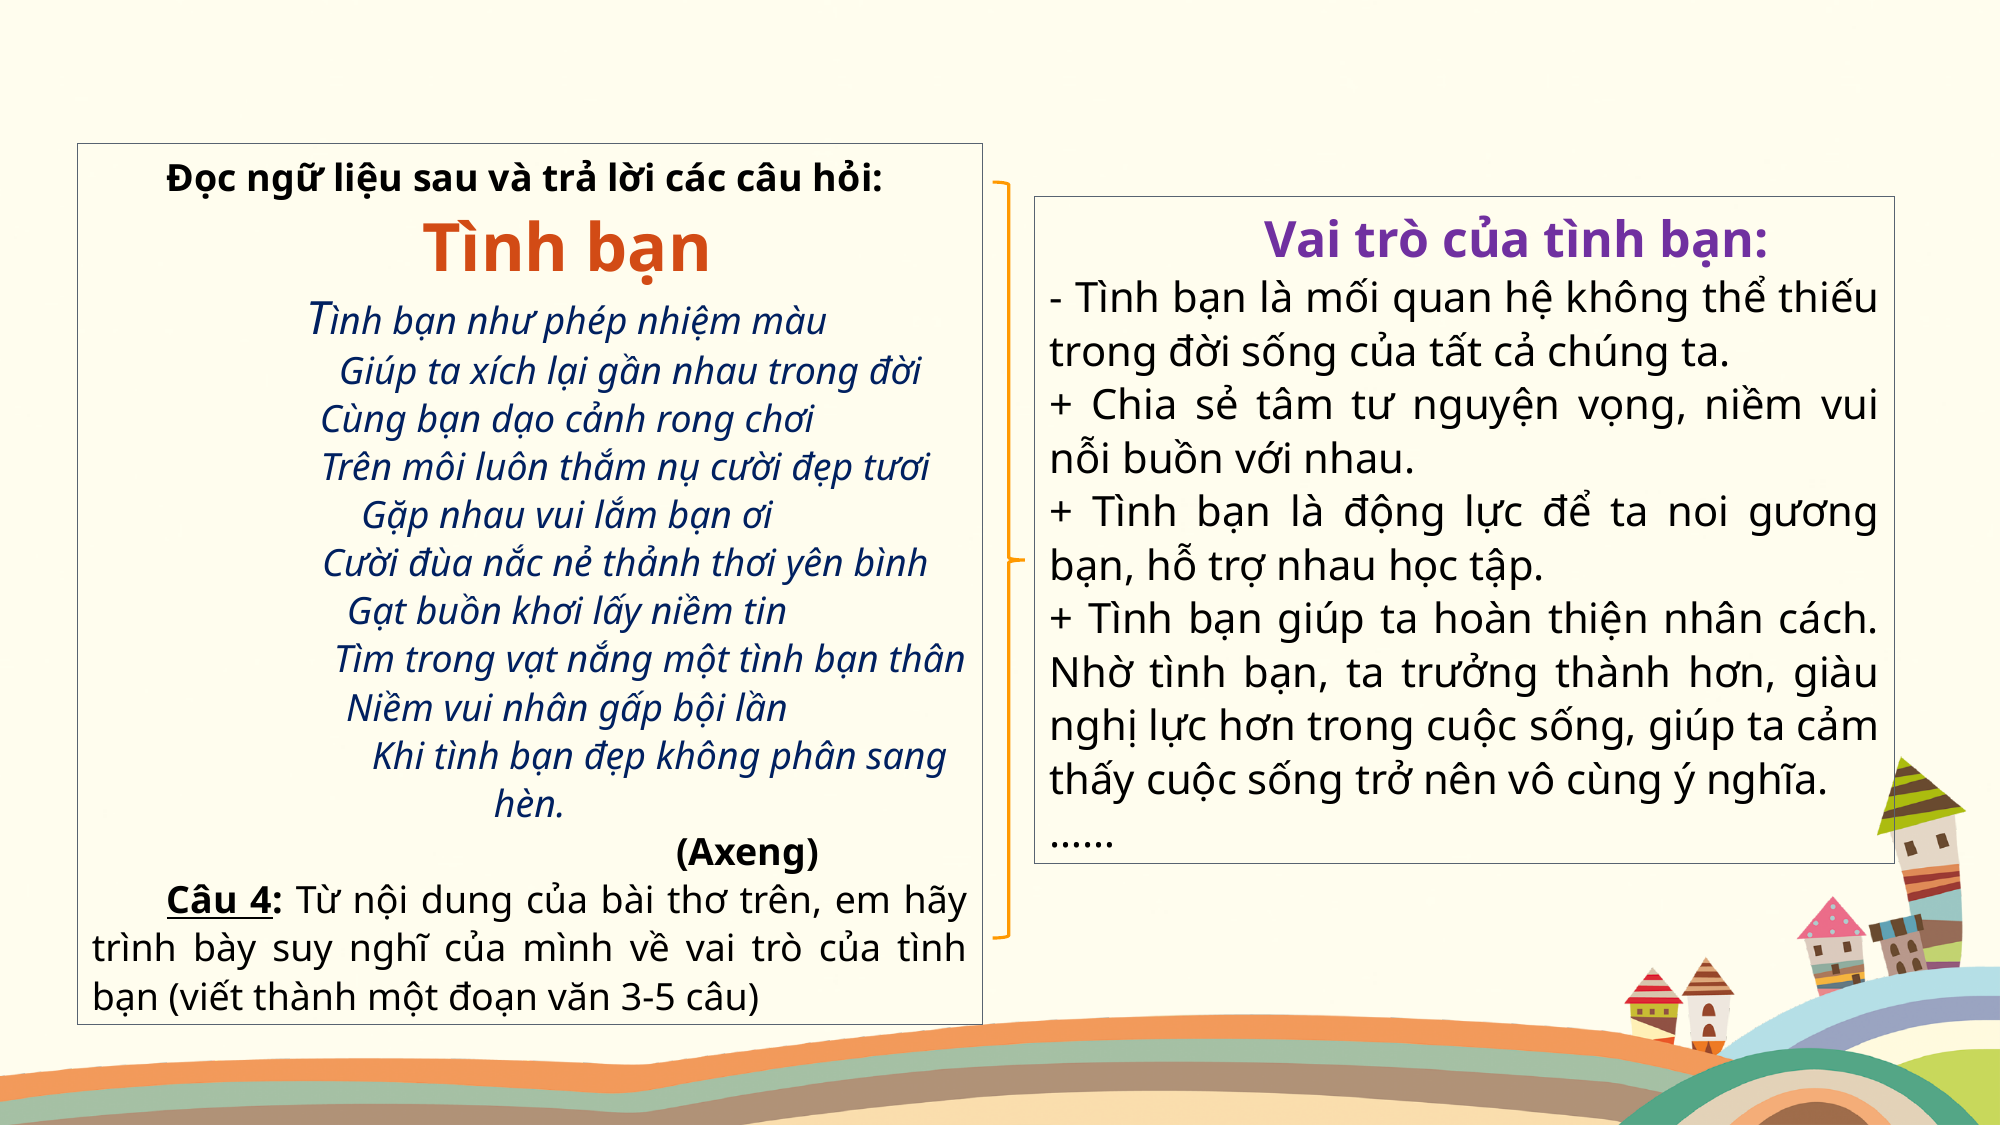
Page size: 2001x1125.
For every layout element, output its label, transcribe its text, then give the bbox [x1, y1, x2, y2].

text_box Đọc ngữ liệu sau và trả lời các câu hỏi: Tình bạn Tình bạn như phép nhiệm màu Giúp ta xích lại gần nhau trong đời Cùng bạn dạo cảnh rong chơi Trên môi luôn thắm nụ cười đẹp tươi Gặp nhau vui lắm bạn ơi Cười đùa nắc nẻ thảnh thơi yên bình Gạt buồn khơi lấy niềm tin Tìm trong vạt nắng một tình bạn thân Niềm vui nhân gấp bội lần Khi tình bạn đẹp không phân sang hèn. (Axeng) Câu 4: Từ nội dung của bài thơ trên, em hãy trình bày suy nghĩ của mình về vai trò của tình bạn (viết thành một đoạn văn 3-5 câu) [77, 143, 983, 1025]
picture [0, 0, 2000, 1125]
text_box Vai trò của tình bạn: - Tình bạn là mối quan hệ không thể thiếu trong đời sống của tất cả chúng ta. + Chia sẻ tâm tư nguyện vọng, niềm vui nỗi buồn với nhau. + Tình bạn là động lực để ta noi gương bạn, hỗ trợ nhau học tập. + Tình bạn giúp ta hoàn thiện nhân cách. Nhờ tình bạn, ta trưởng thành hơn, giàu nghị lực hơn trong cuộc sống, giúp ta cảm thấy cuộc sống trở nên vô cùng ý nghĩa. …… [1034, 196, 1895, 864]
text_box [992, 181, 1025, 939]
